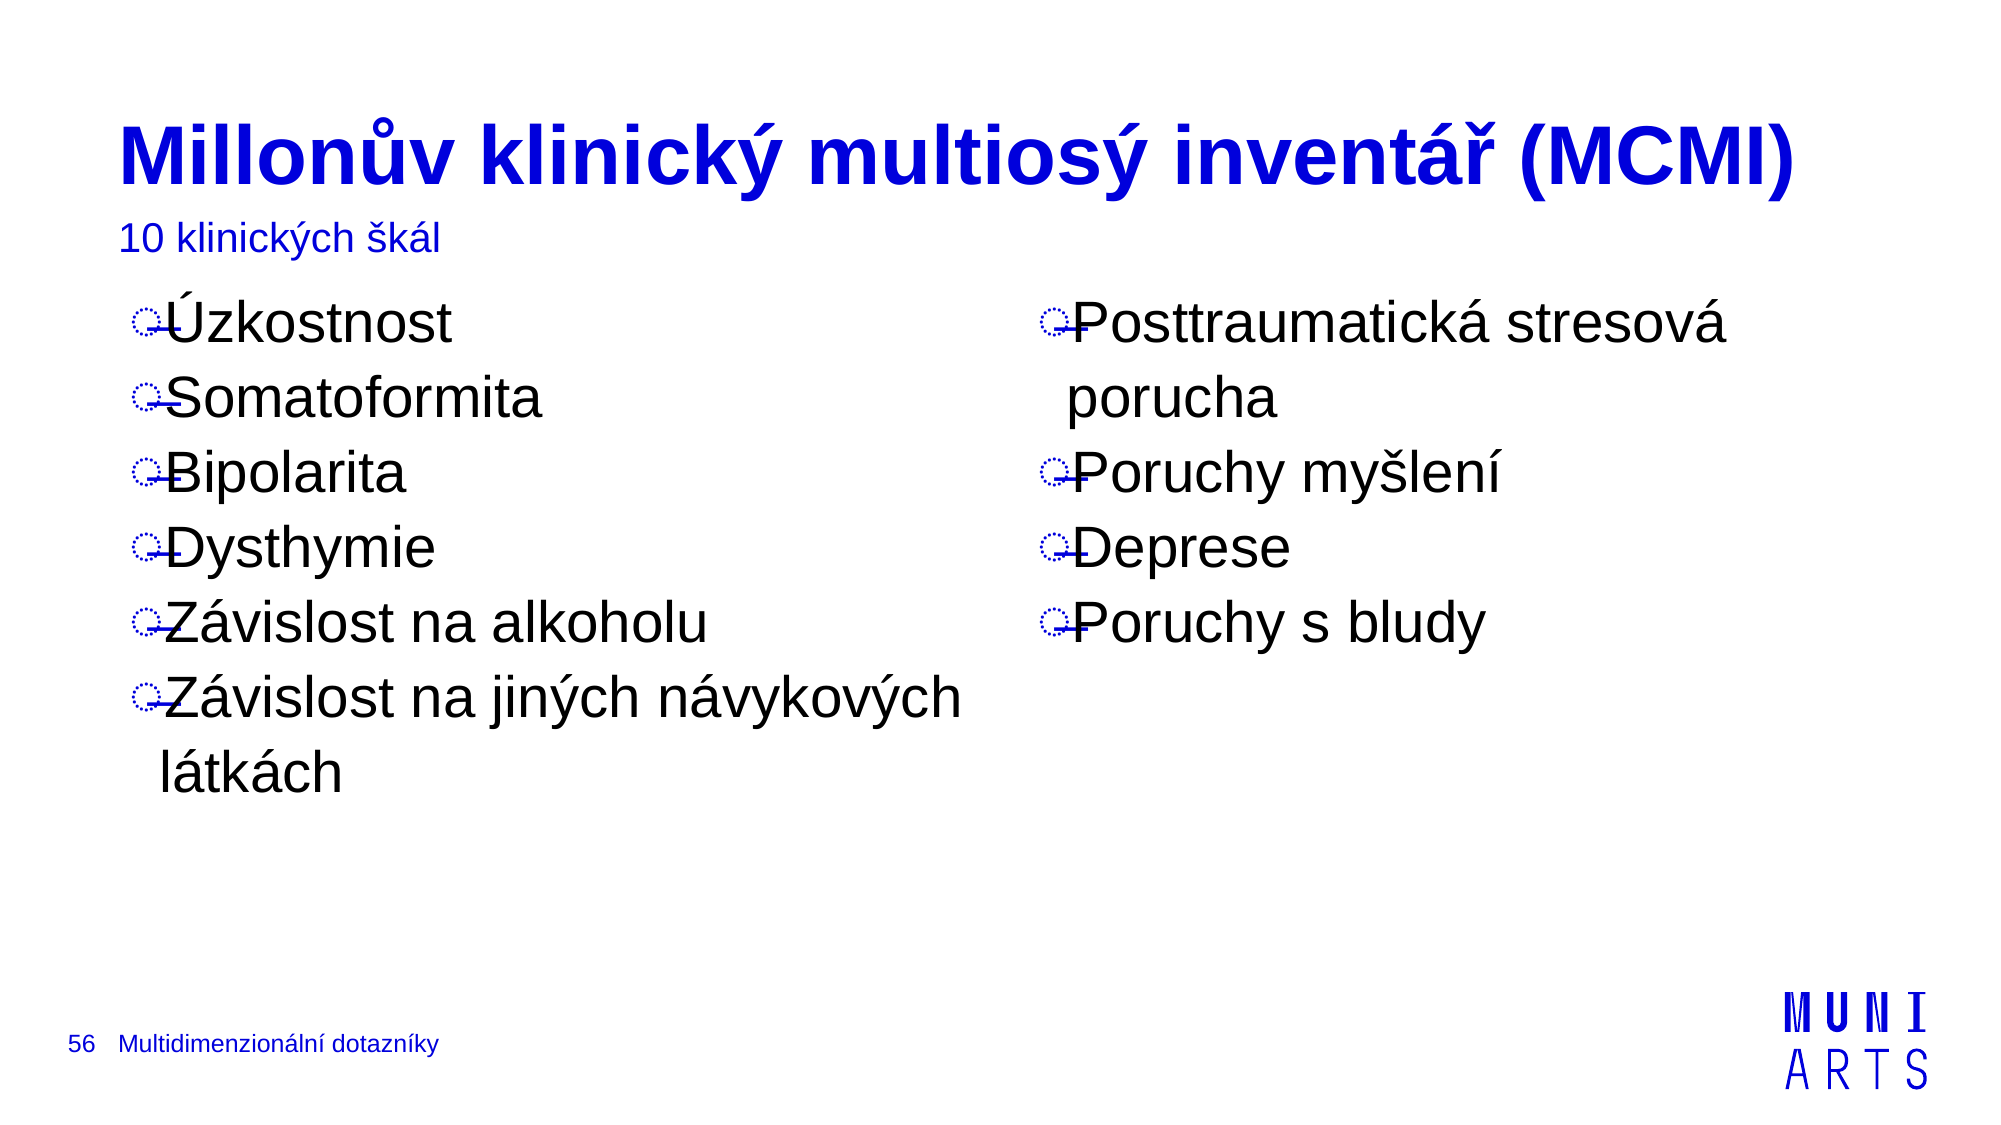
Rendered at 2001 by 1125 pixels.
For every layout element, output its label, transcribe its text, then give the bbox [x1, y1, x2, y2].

slide_number 56 [67, 1021, 110, 1063]
list Úzkostnost Somatoformita Bipolarita Dysthymie Závislost na alkoholu Závislost na jiných návykových látkách [118, 279, 975, 959]
title Millonův klinický multiosý inventář (MCMI) [118, 118, 1883, 193]
footer Multidimenzionální dotazníky [118, 1021, 1418, 1063]
list Posttraumatická stresová porucha Poruchy myšlení Deprese Poruchy s bludy [1025, 279, 1882, 959]
list 10 klinických škál [118, 212, 975, 258]
